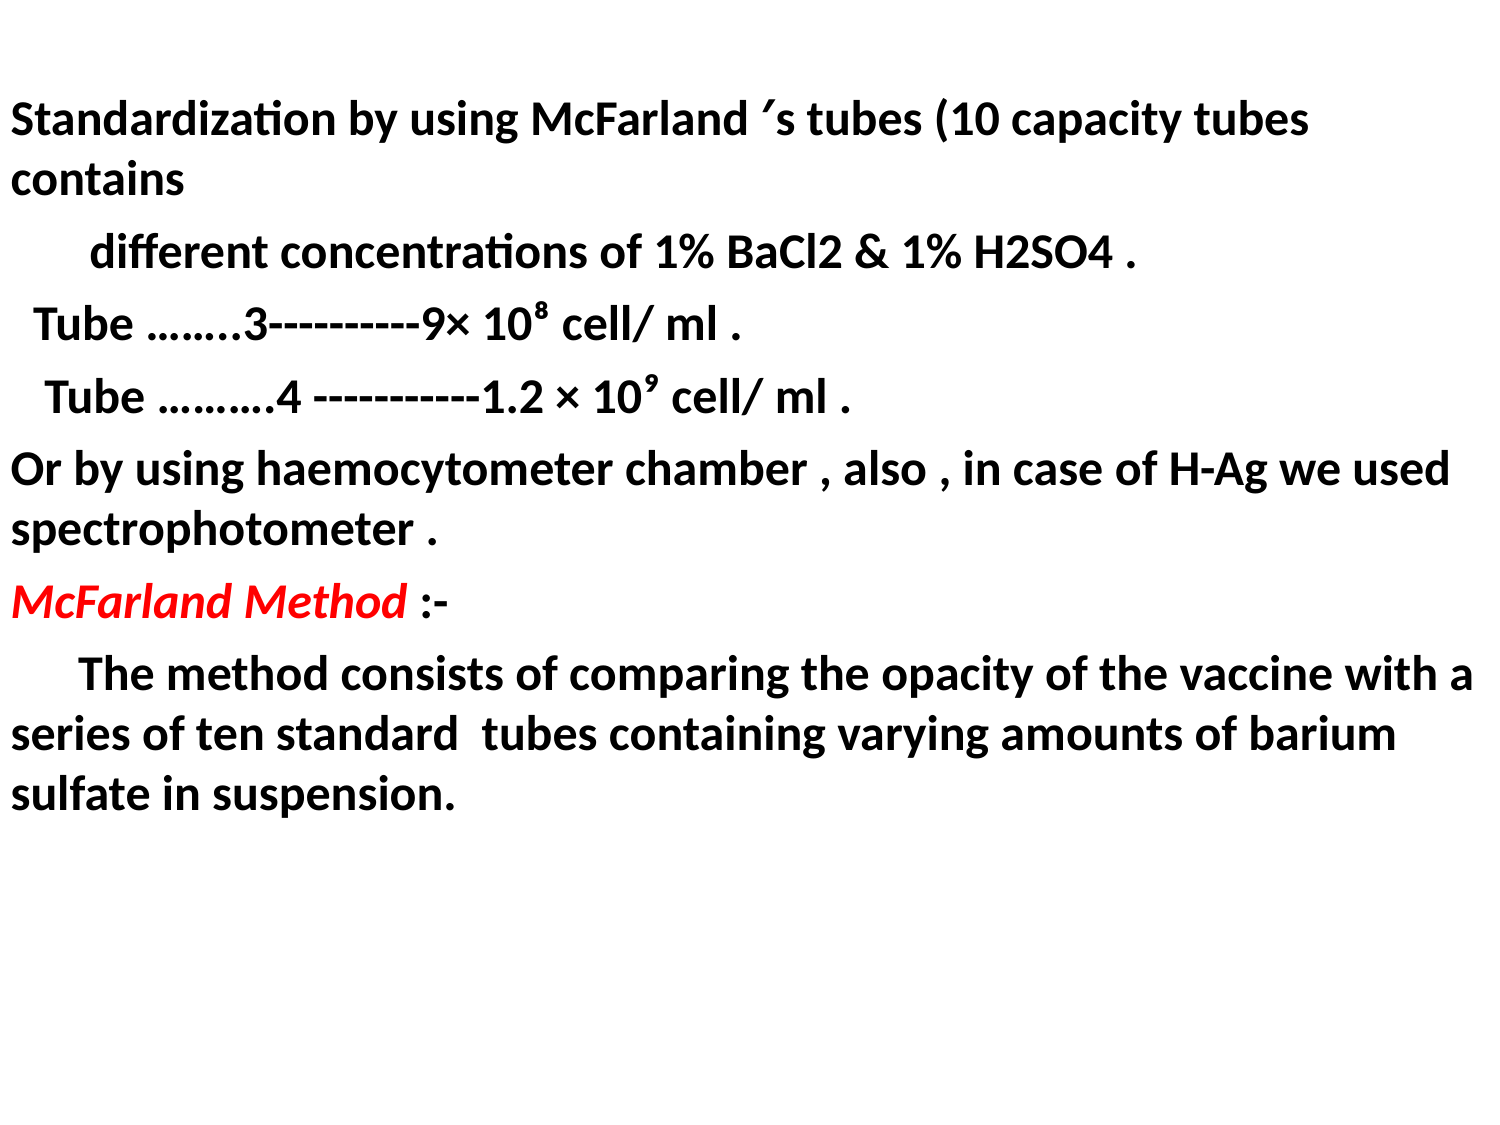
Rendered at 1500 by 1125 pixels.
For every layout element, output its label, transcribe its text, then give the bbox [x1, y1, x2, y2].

list Standardization by using McFarland ′s tubes (10 capacity tubes contains different concentrations of 1% BaCl2 & 1% H2SO4 . Tube ……..3----------9× 10⁸ cell/ ml . Tube ……….4 -----------1.2 × 10⁹ cell/ ml . Or by using haemocytometer chamber , also , in case of H-Ag we used spectrophotometer . McFarland Method :- The method consists of comparing the opacity of the vaccine with a series of ten standard tubes containing varying amounts of barium sulfate in suspension. [0, 78, 1496, 1106]
